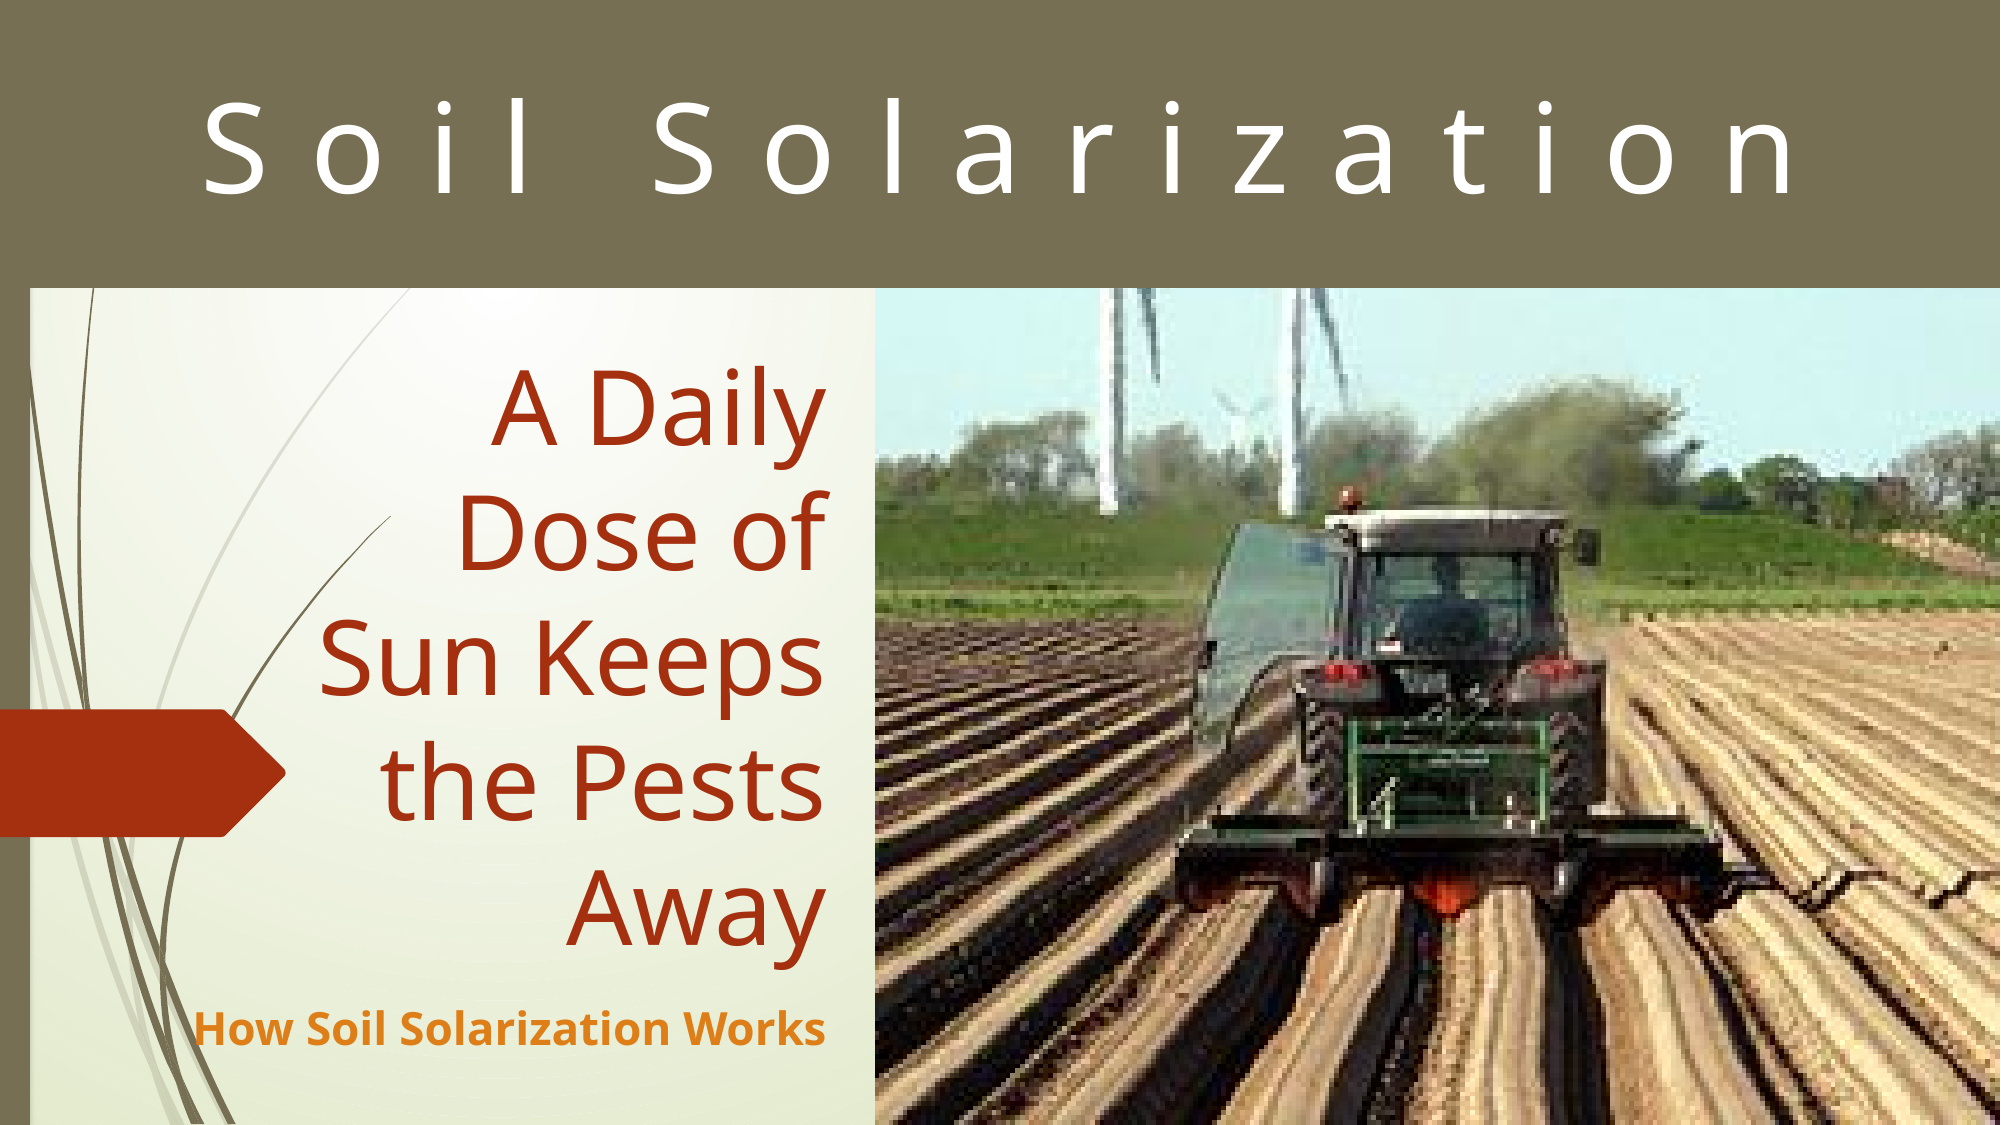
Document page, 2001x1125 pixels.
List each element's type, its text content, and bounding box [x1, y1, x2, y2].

subtitle How Soil Solarization Works [141, 992, 842, 1082]
title A Daily Dose of Sun Keeps the Pests Away [243, 306, 842, 974]
text_box Soil Solarization [0, 0, 874, 288]
picture [874, 0, 2000, 1125]
